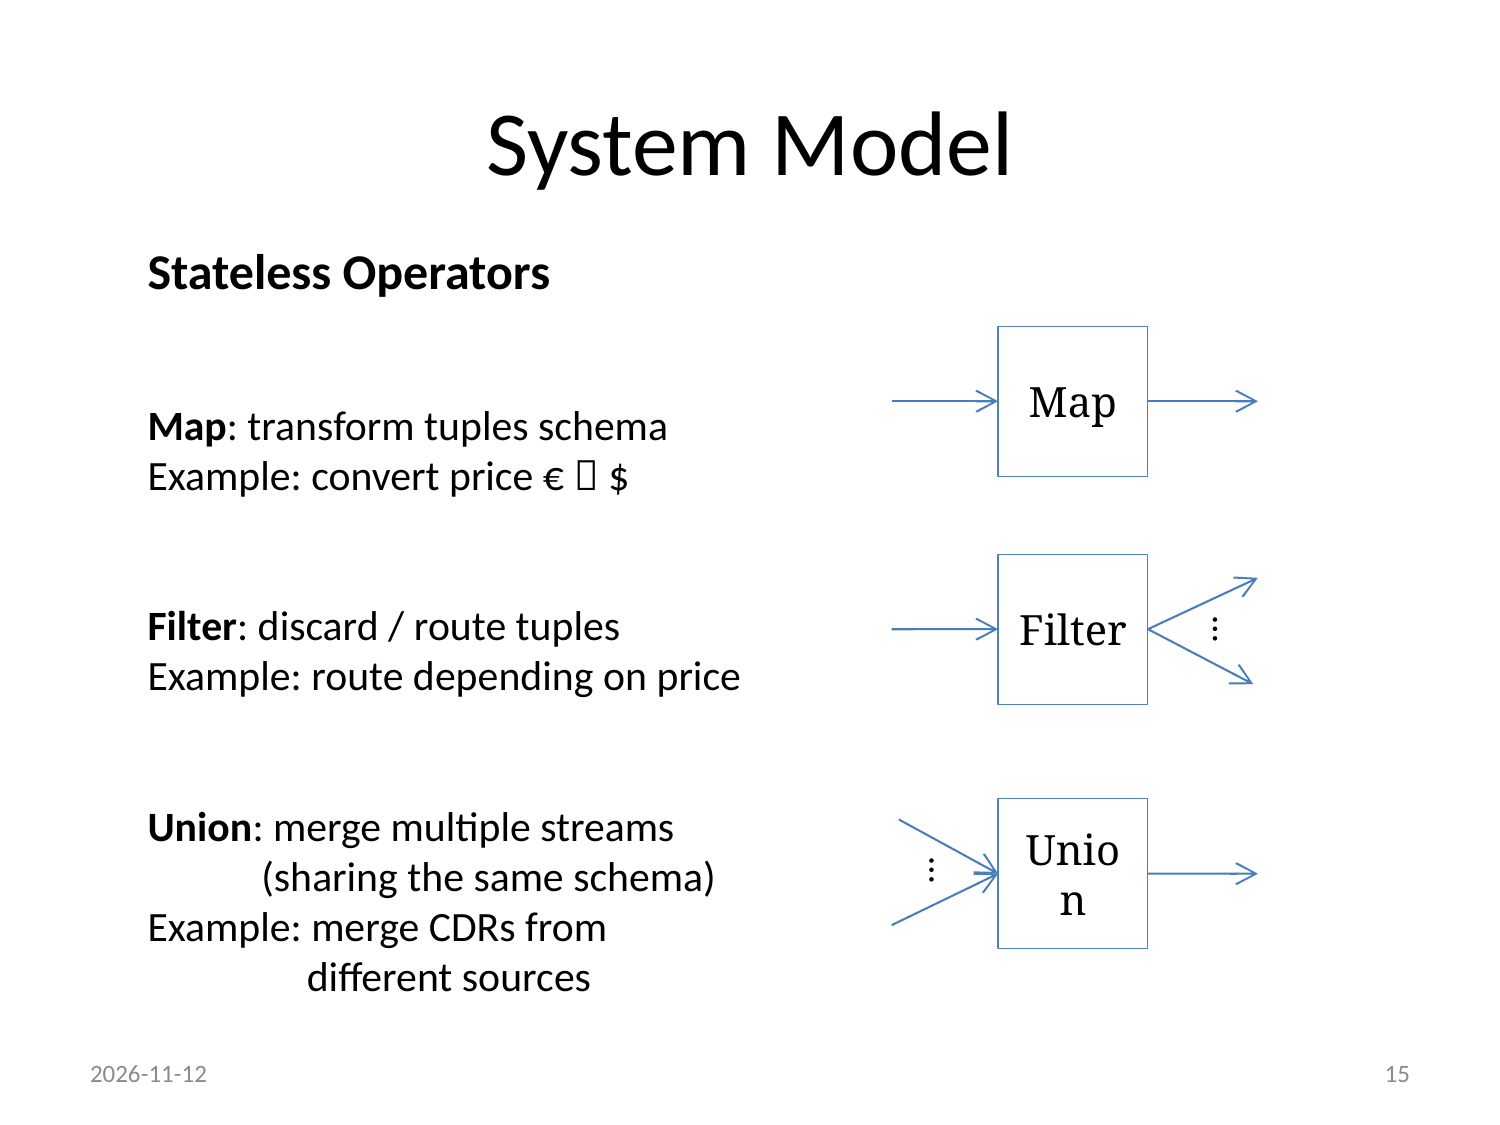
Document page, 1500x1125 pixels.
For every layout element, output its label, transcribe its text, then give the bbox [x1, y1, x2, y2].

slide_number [75, 1042, 425, 1103]
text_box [891, 798, 1259, 949]
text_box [891, 553, 1259, 705]
text_box Stateless Operators Map: transform tuples schema Example: convert price €  $ Filter: discard / route tuples Example: route depending on price Union: merge multiple streams (sharing the same schema) Example: merge CDRs from different sources [132, 233, 757, 1007]
slide_number 15 [1074, 1042, 1425, 1103]
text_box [891, 325, 1259, 477]
title System Model [75, 45, 1425, 233]
